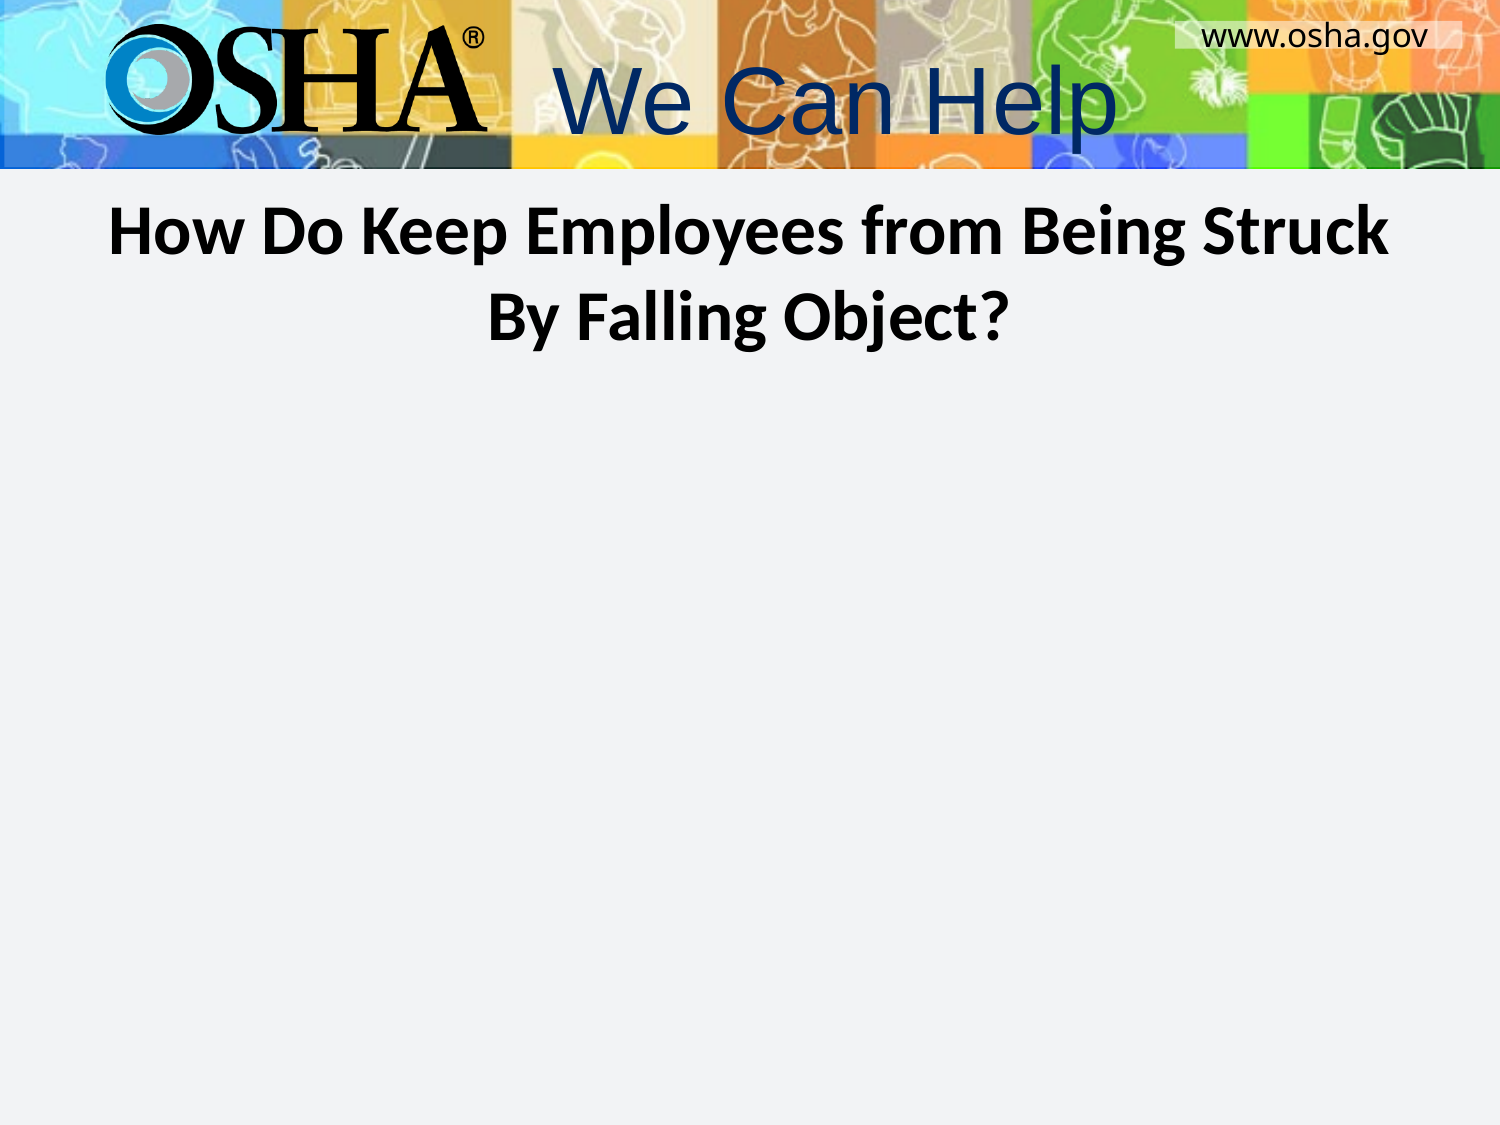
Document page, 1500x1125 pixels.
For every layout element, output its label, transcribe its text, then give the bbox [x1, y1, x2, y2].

picture [105, 24, 488, 138]
title How Do Keep Employees from Being Struck By Falling Object? [75, 174, 1425, 363]
picture [0, 0, 1500, 169]
